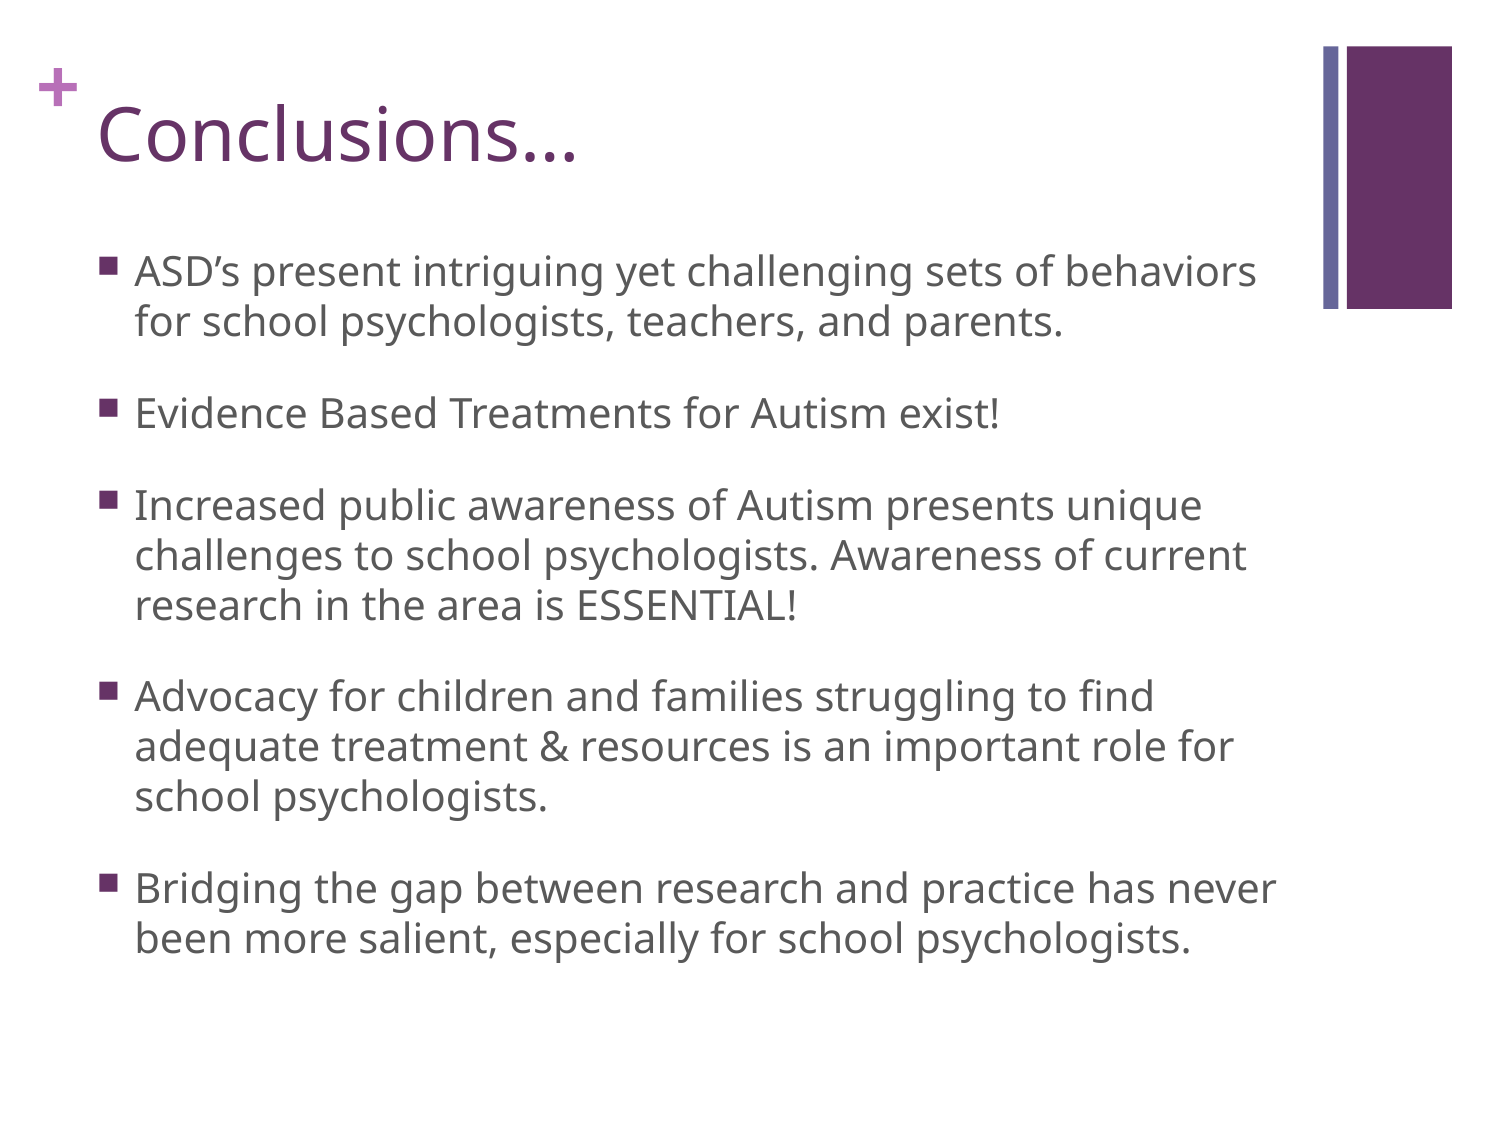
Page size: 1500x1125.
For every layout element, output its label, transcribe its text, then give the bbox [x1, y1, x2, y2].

title Conclusions… [81, 79, 1322, 237]
list ASD’s present intriguing yet challenging sets of behaviors for school psychologists, teachers, and parents. Evidence Based Treatments for Autism exist! Increased public awareness of Autism presents unique challenges to school psychologists. Awareness of current research in the area is ESSENTIAL! Advocacy for children and families struggling to find adequate treatment & resources is an important role for school psychologists. Bridging the gap between research and practice has never been more salient, especially for school psychologists. [81, 237, 1322, 1006]
